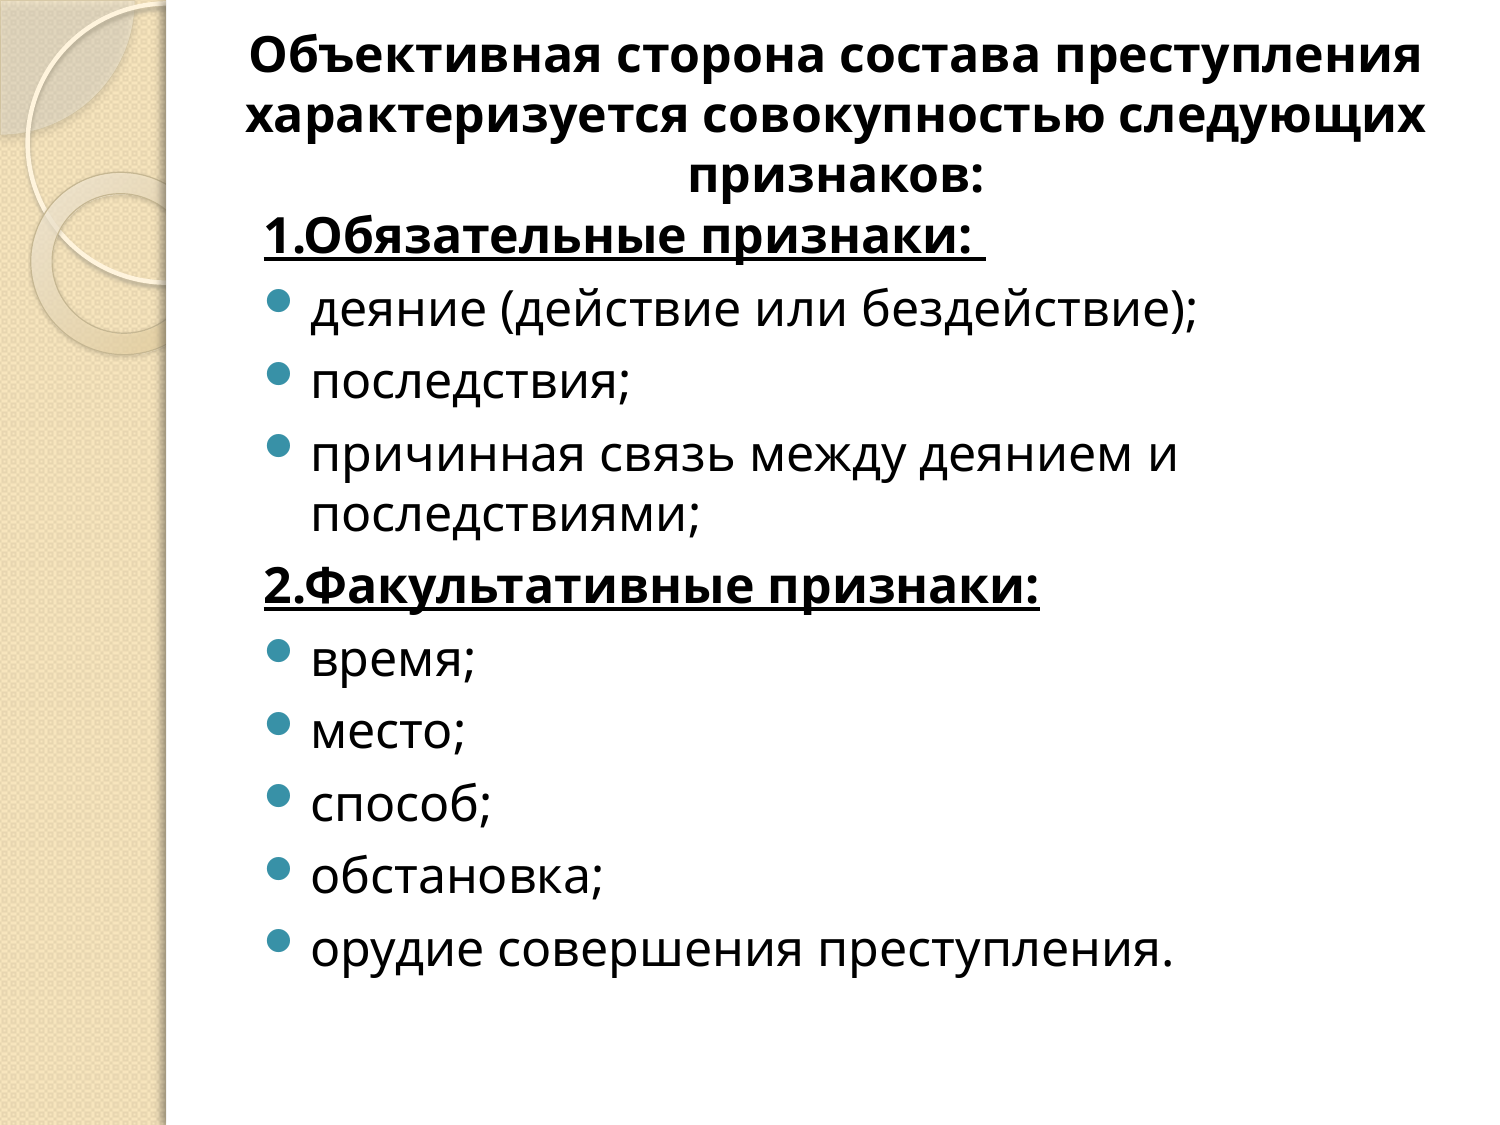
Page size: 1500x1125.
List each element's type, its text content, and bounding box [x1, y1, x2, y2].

title Объективная сторона состава преступления характеризуется совокупностью следующих признаков: [183, 19, 1489, 207]
list 1.Обязательные признаки: деяние (действие или бездействие); последствия; причинная связь между деянием и последствиями; 2.Факультативные признаки: время; место; способ; обстановка; орудие совершения преступления. [235, 196, 1466, 1025]
